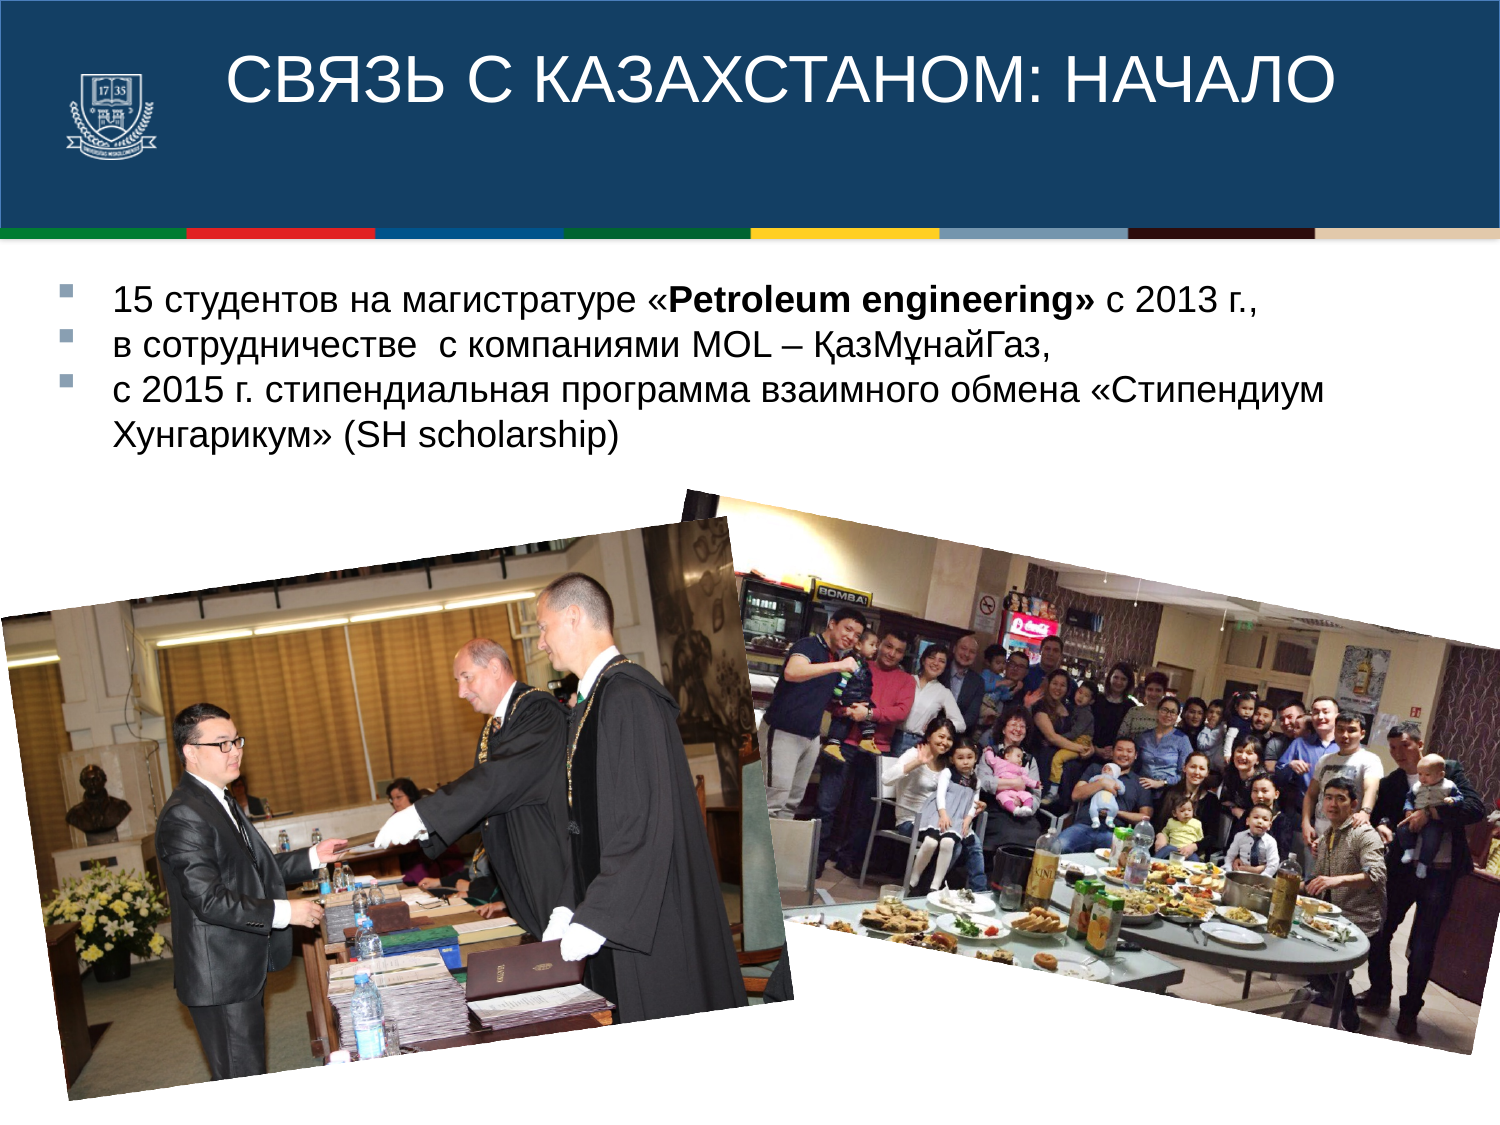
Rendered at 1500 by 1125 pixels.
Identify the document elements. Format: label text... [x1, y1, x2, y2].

list 15 студентов на магистратуре «Petroleum engineering» с 2013 г., в сотрудничестве с компаниями MOL – ҚазМұнайГаз, с 2015 г. стипендиальная программа взаимного обмена «Стипендиум Хунгарикум» (SH scholarship) [41, 267, 1424, 567]
picture [2, 489, 1500, 1101]
picture [66, 74, 157, 160]
title СВЯЗЬ С КазахстанОМ: начало [225, 79, 1438, 174]
